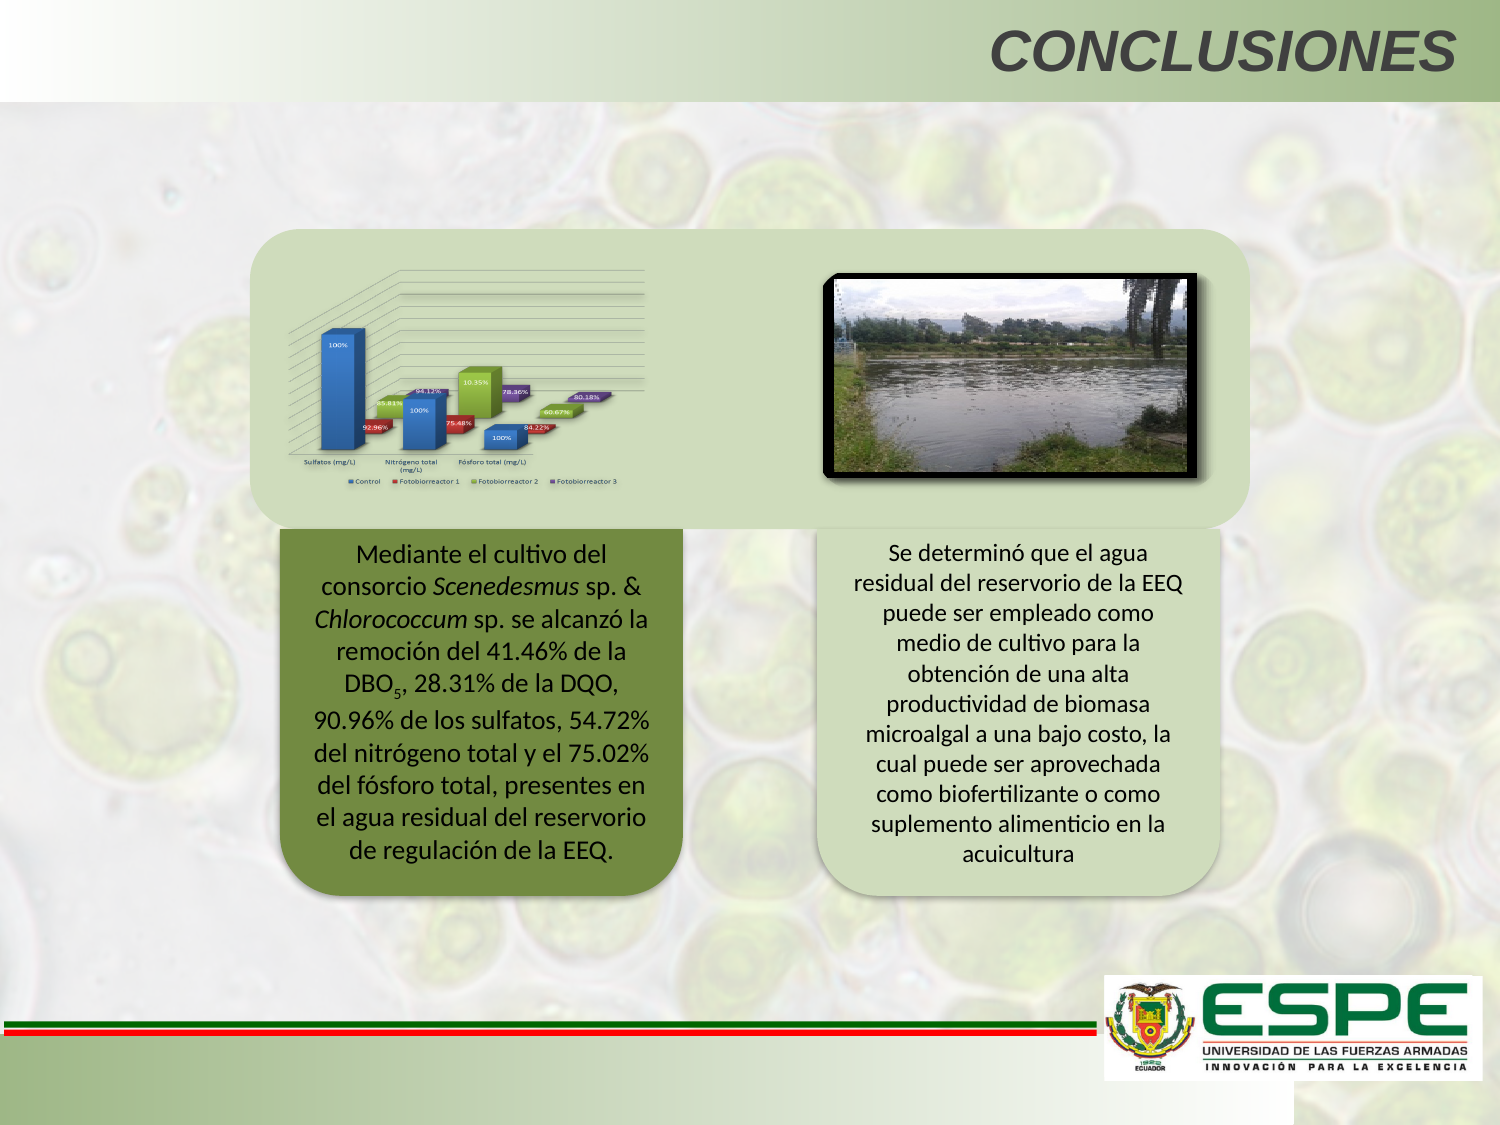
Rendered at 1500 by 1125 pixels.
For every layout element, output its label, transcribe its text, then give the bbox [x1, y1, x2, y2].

text_box CONCLUSIONES [123, 0, 1473, 126]
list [1104, 975, 1473, 1078]
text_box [249, 228, 1251, 897]
picture [1104, 976, 1483, 1081]
